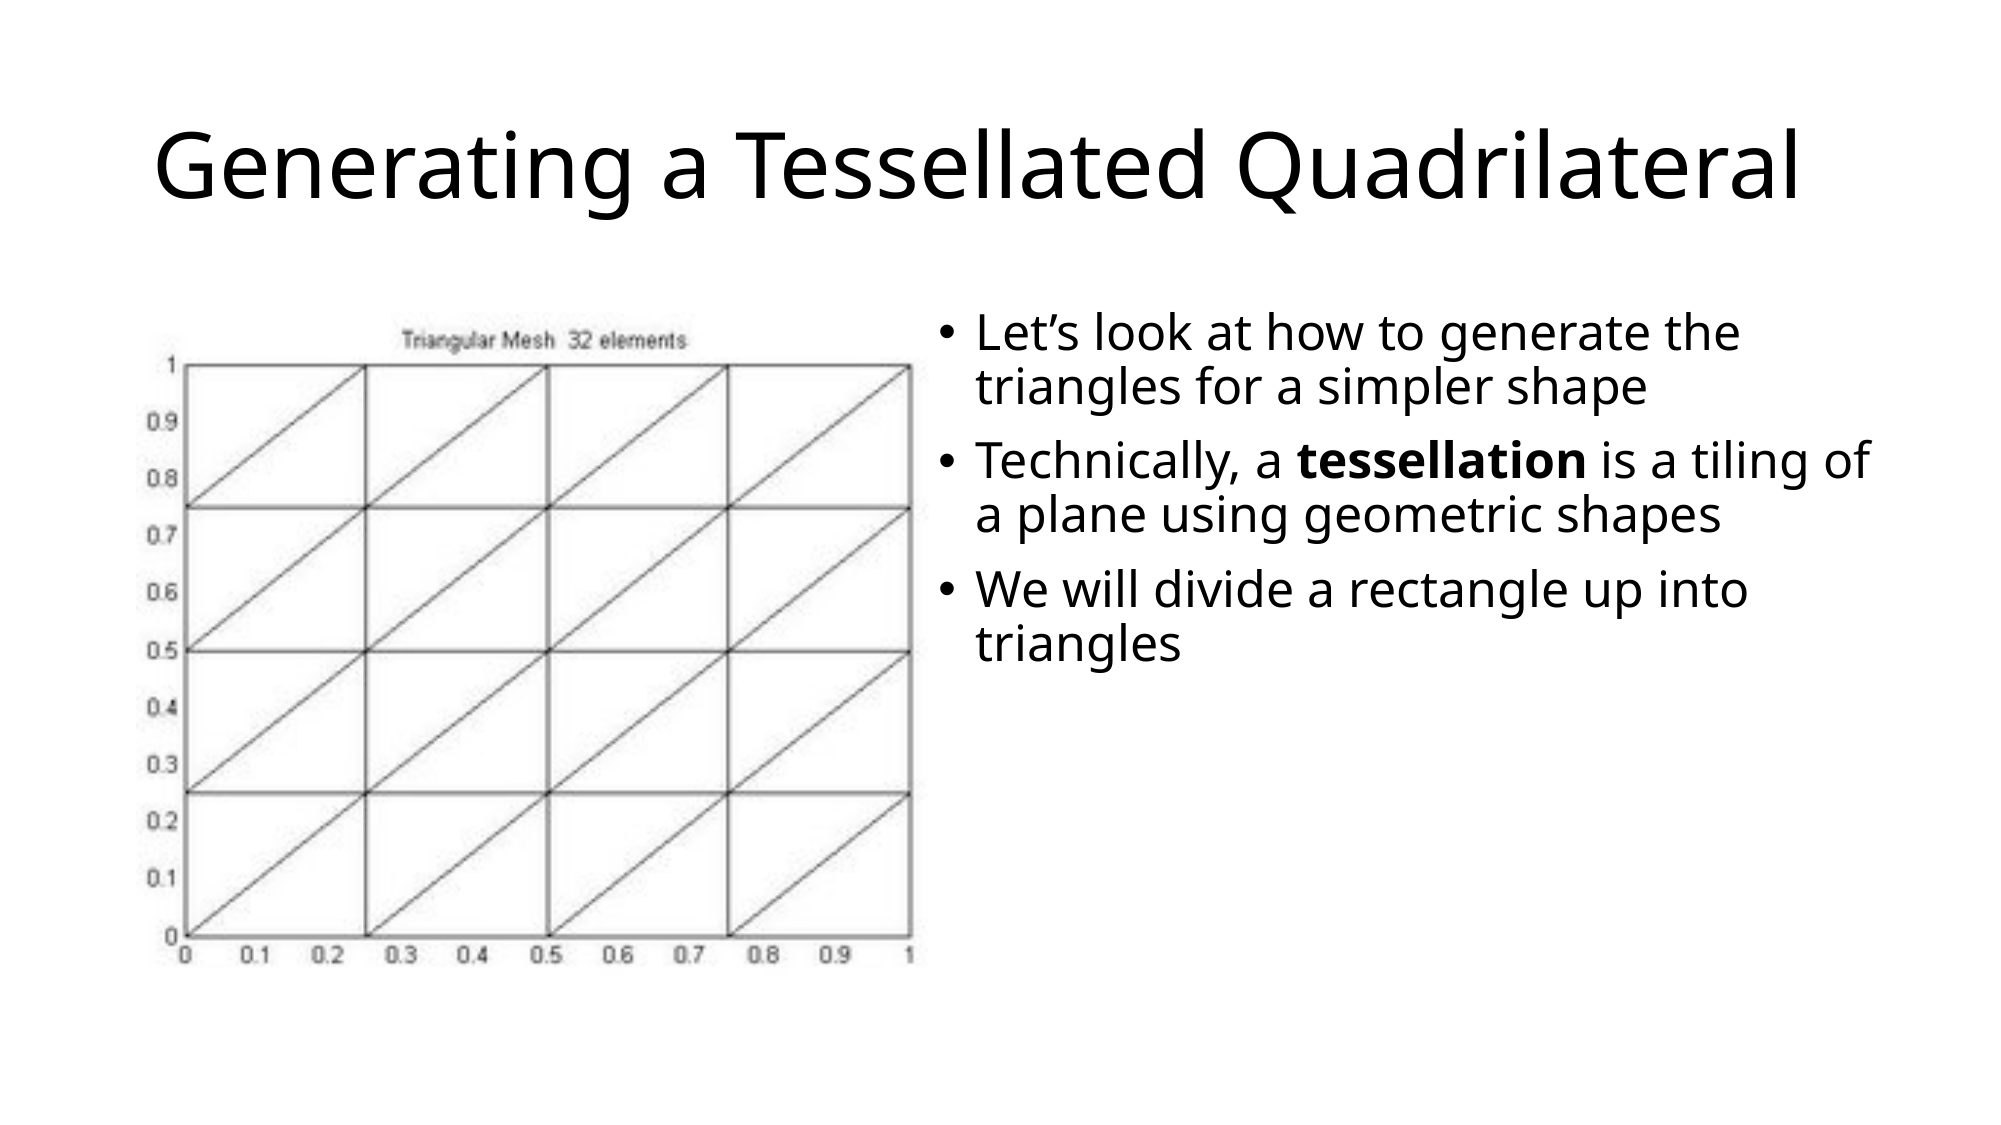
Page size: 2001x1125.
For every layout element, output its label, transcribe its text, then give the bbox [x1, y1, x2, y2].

picture [135, 312, 969, 1014]
title Generating a Tessellated Quadrilateral [137, 59, 1863, 278]
list Let’s look at how to generate the triangles for a simpler shape Technically, a tessellation is a tiling of a plane using geometric shapes We will divide a rectangle up into triangles [923, 299, 1977, 1014]
